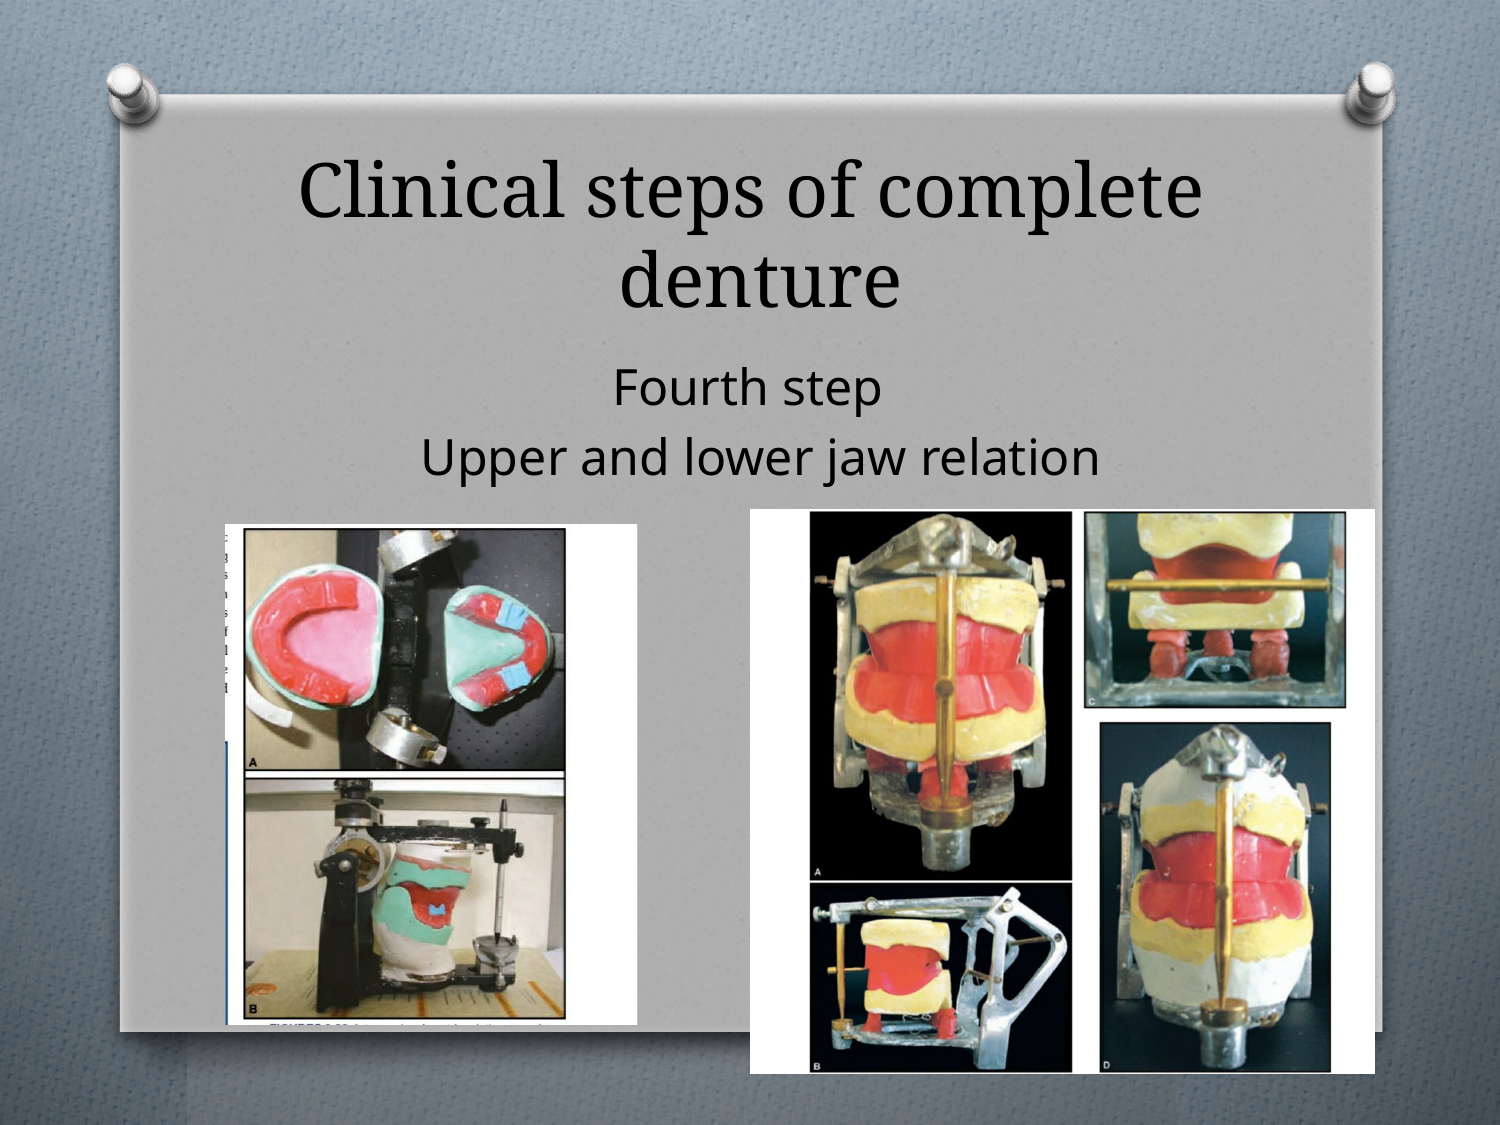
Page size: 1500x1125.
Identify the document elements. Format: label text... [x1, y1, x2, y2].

picture [75, 29, 198, 153]
title Clinical steps of complete denture [179, 134, 1323, 332]
picture [1317, 35, 1439, 156]
picture [749, 509, 1376, 1074]
list Fourth step Upper and lower jaw relation [240, 347, 1257, 939]
picture [224, 524, 638, 1025]
